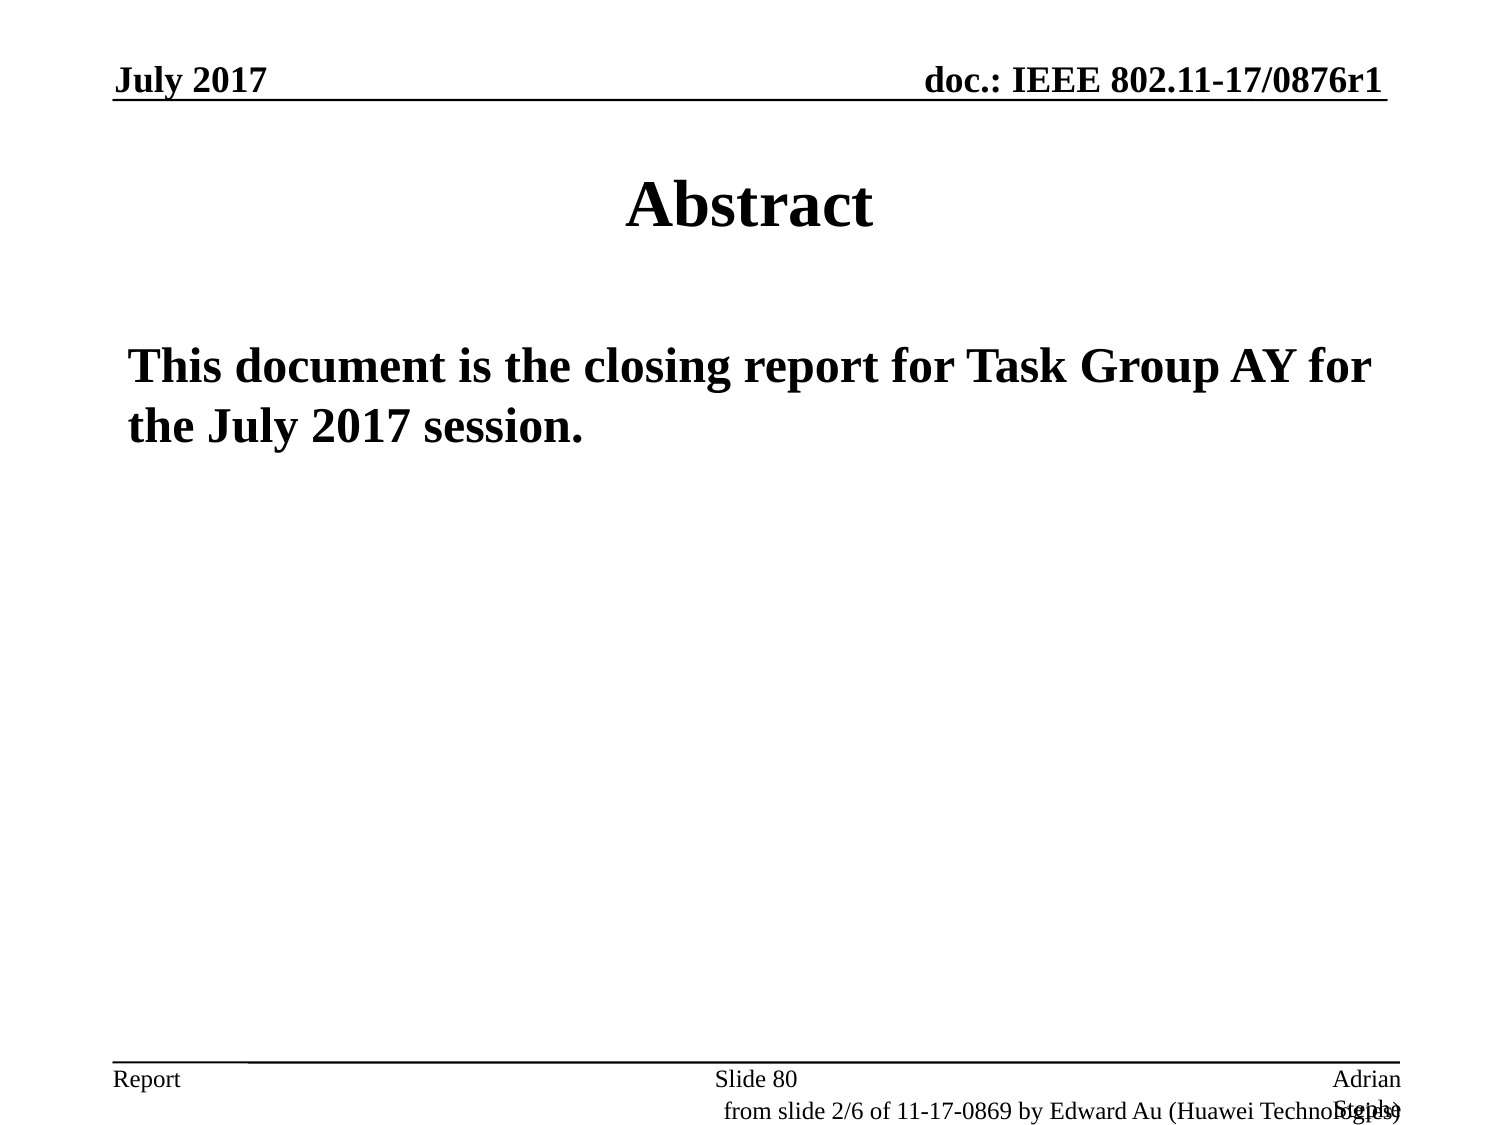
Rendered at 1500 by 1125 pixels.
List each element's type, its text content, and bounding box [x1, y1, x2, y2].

footer Adrian Stephens, Intel Corporation [1324, 1061, 1402, 1087]
list This document is the closing report for Task Group AY for the July 2017 session. [112, 324, 1388, 1000]
slide_number Slide 80 [711, 1061, 801, 1087]
title Abstract [112, 112, 1388, 288]
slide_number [114, 54, 374, 101]
text_box from slide 2/6 of 11-17-0869 by Edward Au (Huawei Technologies) [343, 1087, 1417, 1125]
